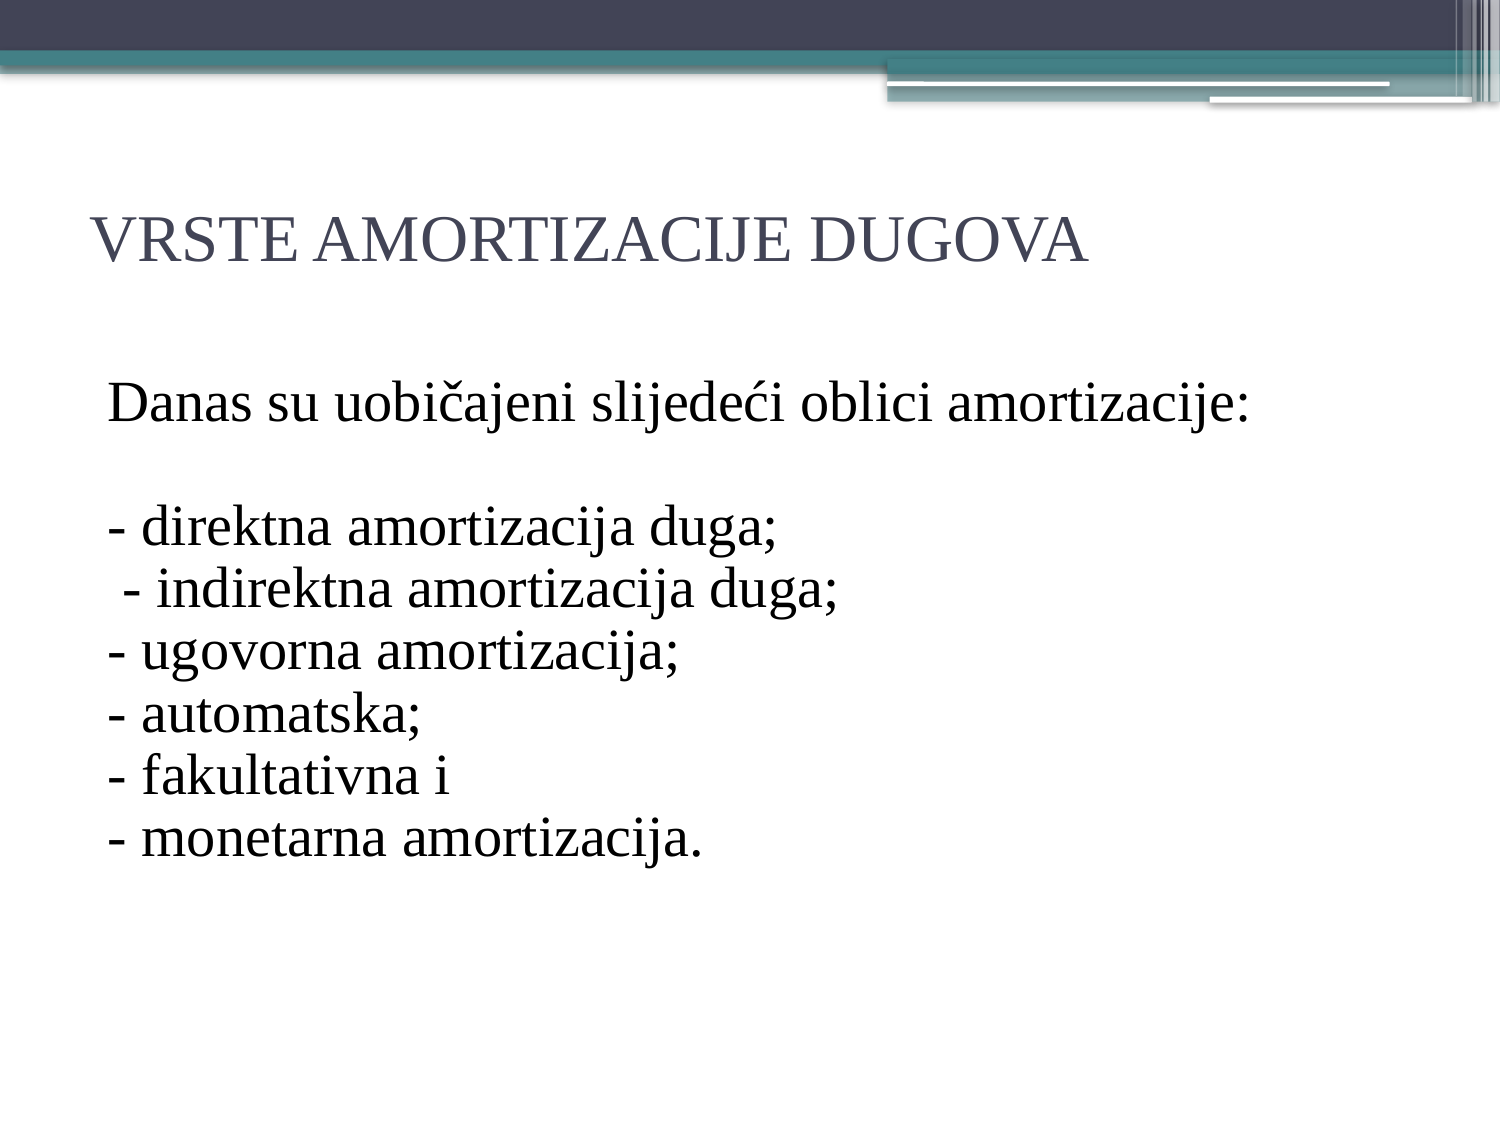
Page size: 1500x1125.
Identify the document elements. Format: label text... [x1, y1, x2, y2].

title VRSTE AMORTIZACIJE DUGOVA [75, 187, 1425, 363]
list Danas su uobičajeni slijedeći oblici amortizacije: - direktna amortizacija duga; - indirektna amortizacija duga; - ugovorna amortizacija; - automatska; - fakultativna i - monetarna amortizacija. [75, 368, 1425, 1079]
